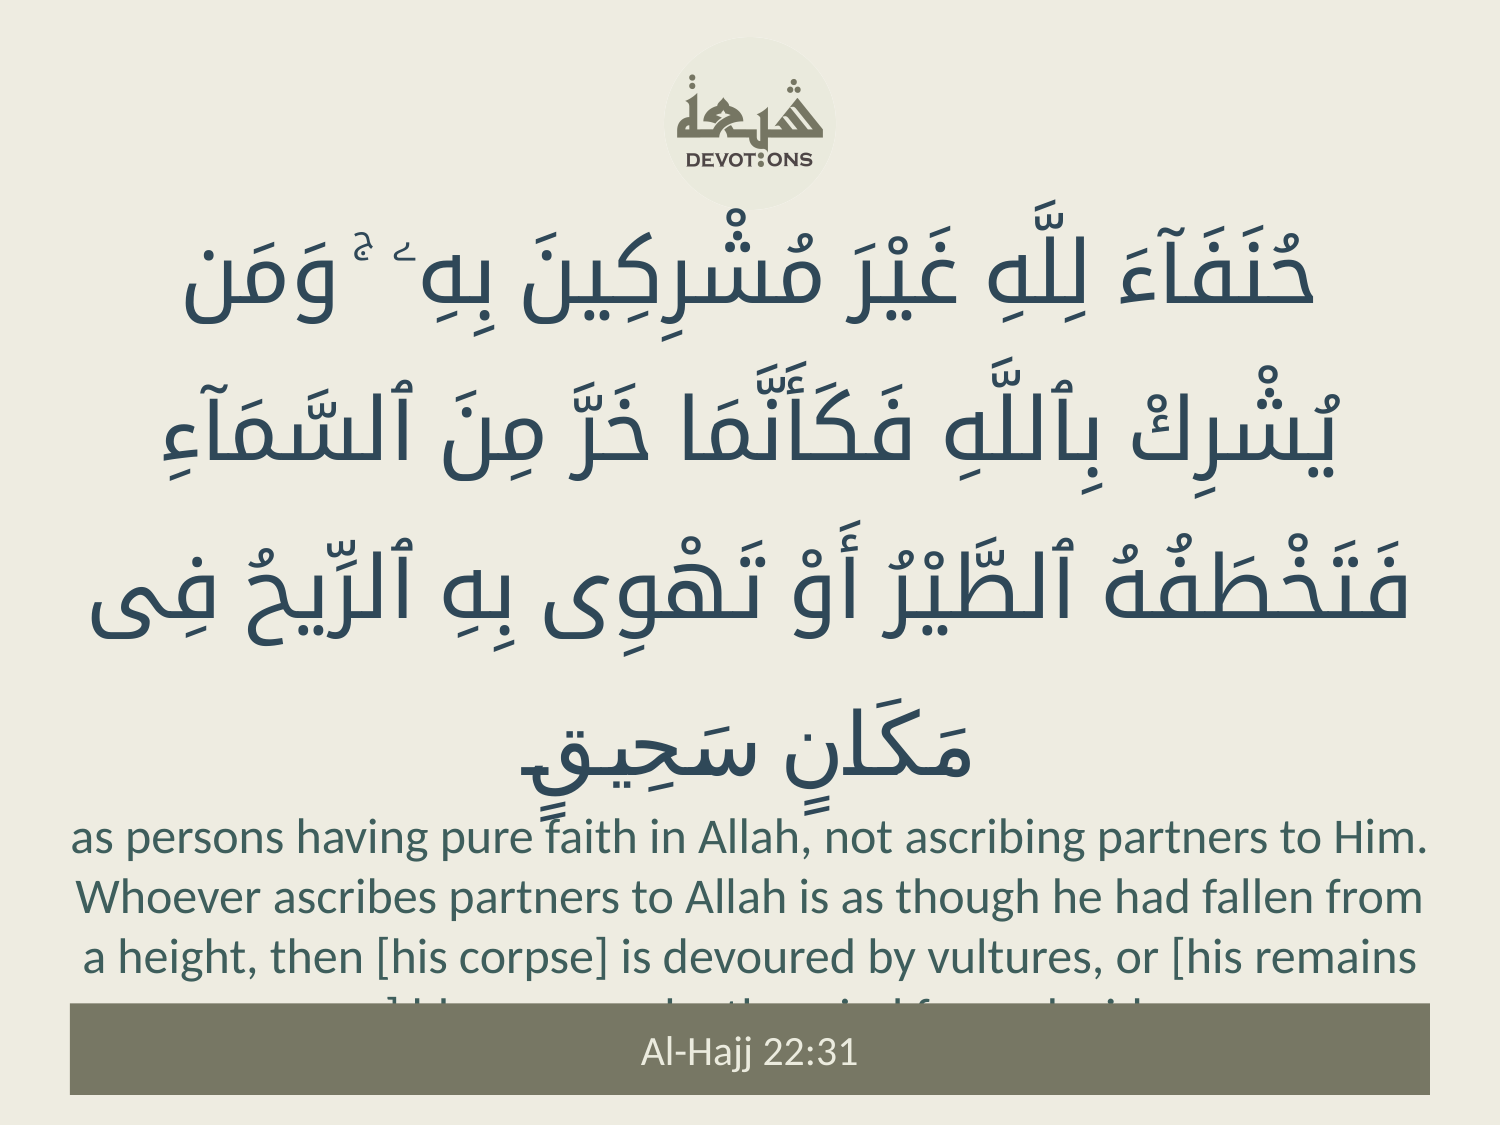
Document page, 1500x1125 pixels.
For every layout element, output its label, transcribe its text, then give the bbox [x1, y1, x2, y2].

list حُنَفَآءَ لِلَّهِ غَيْرَ مُشْرِكِينَ بِهِۦ ۚ وَمَن يُشْرِكْ بِٱللَّهِ فَكَأَنَّمَا خَرَّ مِنَ ٱلسَّمَآءِ فَتَخْطَفُهُ ٱلطَّيْرُ أَوْ تَهْوِى بِهِ ٱلرِّيحُ فِى مَكَانٍ سَحِيقٍ as persons having pure faith in Allah, not ascribing partners to Him. Whoever ascribes partners to Allah is as though he had fallen from a height, then [his corpse] is devoured by vultures, or [his remains are] blown away by the wind far and wide. [69, 203, 1430, 1003]
list Al-Hajj 22:31 [69, 1003, 1430, 1095]
picture [656, 29, 844, 203]
